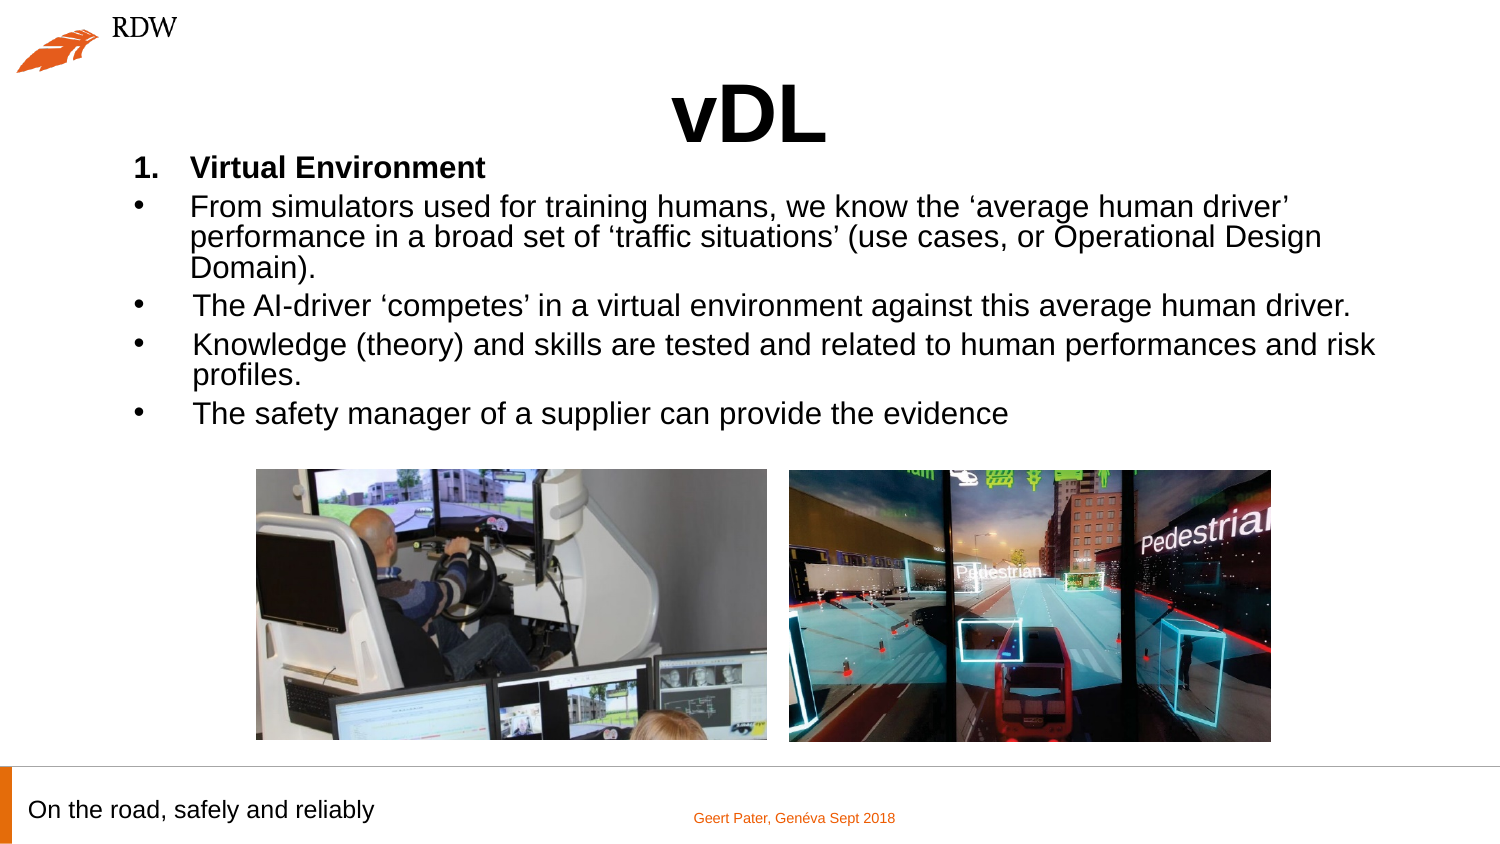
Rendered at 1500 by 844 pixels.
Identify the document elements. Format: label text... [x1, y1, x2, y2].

title vDL [111, 43, 1388, 185]
picture [256, 469, 768, 740]
text_box On the road, safely and reliably [20, 785, 383, 831]
text_box Geert Pater, Genéva Sept 2018 [582, 808, 1007, 827]
list Virtual Environment From simulators used for training humans, we know the ‘average human driver’ performance in a broad set of ‘traffic situations’ (use cases, or Operational Design Domain). The AI-driver ‘competes’ in a virtual environment against this average human driver. Knowledge (theory) and skills are tested and related to human performances and risk profiles. The safety manager of a supplier can provide the evidence [117, 137, 1394, 446]
picture [789, 470, 1271, 742]
picture [16, 17, 177, 73]
